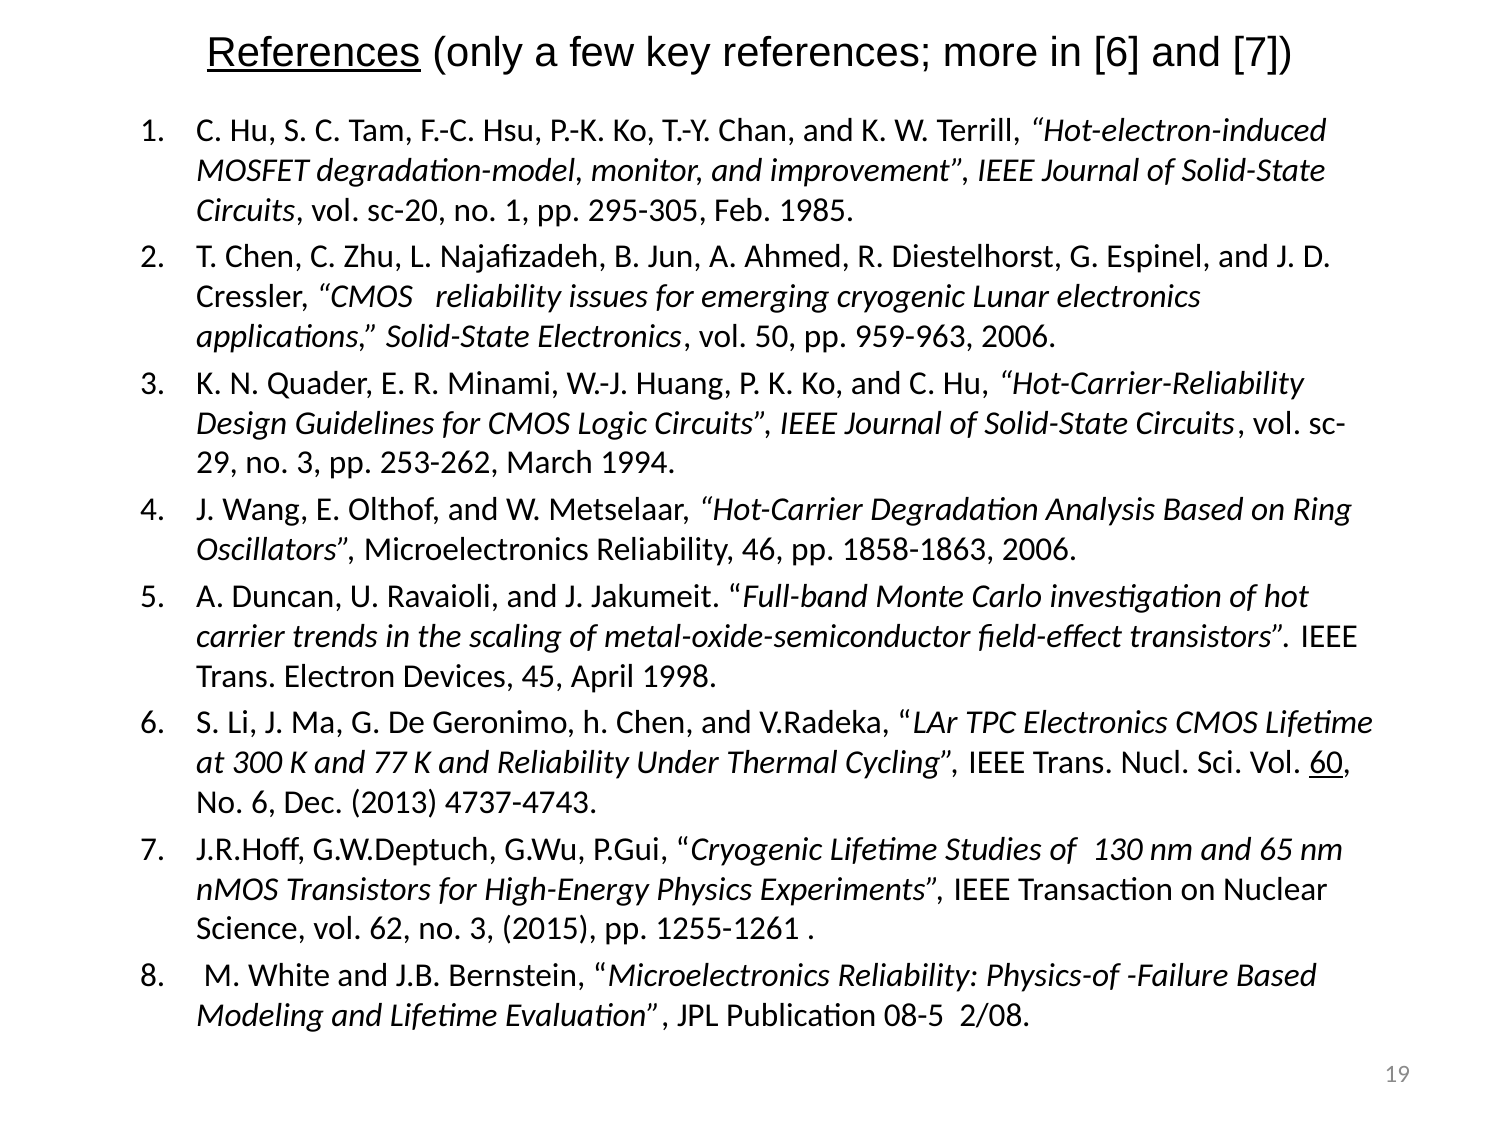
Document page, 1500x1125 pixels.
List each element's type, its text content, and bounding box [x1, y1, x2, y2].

subtitle C. Hu, S. C. Tam, F.-C. Hsu, P.-K. Ko, T.-Y. Chan, and K. W. Terrill, “Hot-electron-induced MOSFET degradation-model, monitor, and improvement”, IEEE Journal of Solid-State Circuits, vol. sc-20, no. 1, pp. 295-305, Feb. 1985. T. Chen, C. Zhu, L. Najafizadeh, B. Jun, A. Ahmed, R. Diestelhorst, G. Espinel, and J. D. Cressler, “CMOS reliability issues for emerging cryogenic Lunar electronics applications,” Solid-State Electronics, vol. 50, pp. 959-963, 2006. K. N. Quader, E. R. Minami, W.-J. Huang, P. K. Ko, and C. Hu, “Hot-Carrier-Reliability Design Guidelines for CMOS Logic Circuits”, IEEE Journal of Solid-State Circuits, vol. sc-29, no. 3, pp. 253-262, March 1994. J. Wang, E. Olthof, and W. Metselaar, “Hot-Carrier Degradation Analysis Based on Ring Oscillators”, Microelectronics Reliability, 46, pp. 1858-1863, 2006. A. Duncan, U. Ravaioli, and J. Jakumeit. “Full-band Monte Carlo investigation of hot carrier trends in the scaling of metal-oxide-semiconductor field-effect transistors”. IEEE Trans. Electron Devices, 45, April 1998. S. Li, J. Ma, G. De Geronimo, h. Chen, and V.Radeka, “LAr TPC Electronics CMOS Lifetime at 300 K and 77 K and Reliability Under Thermal Cycling”, IEEE Trans. Nucl. Sci. Vol. 60, No. 6, Dec. (2013) 4737-4743. J.R.Hoff, G.W.Deptuch, G.Wu, P.Gui, “Cryogenic Lifetime Studies of 130 nm and 65 nm nMOS Transistors for High-Energy Physics Experiments”, IEEE Transaction on Nuclear Science, vol. 62, no. 3, (2015), pp. 1255-1261 . M. White and J.B. Bernstein, “Microelectronics Reliability: Physics-of -Failure Based Modeling and Lifetime Evaluation”, JPL Publication 08-5 2/08. Note: Manuals for each CMOS technology node provided by major foundries are devoted to guidelines how to maximize transistor lifetime. An instructive example is IBM’s ~300 page manual for the 90nm node. [125, 100, 1400, 1012]
slide_number 19 [1074, 1042, 1425, 1103]
title References (only a few key references; more in [6] and [7]) [112, 0, 1388, 101]
